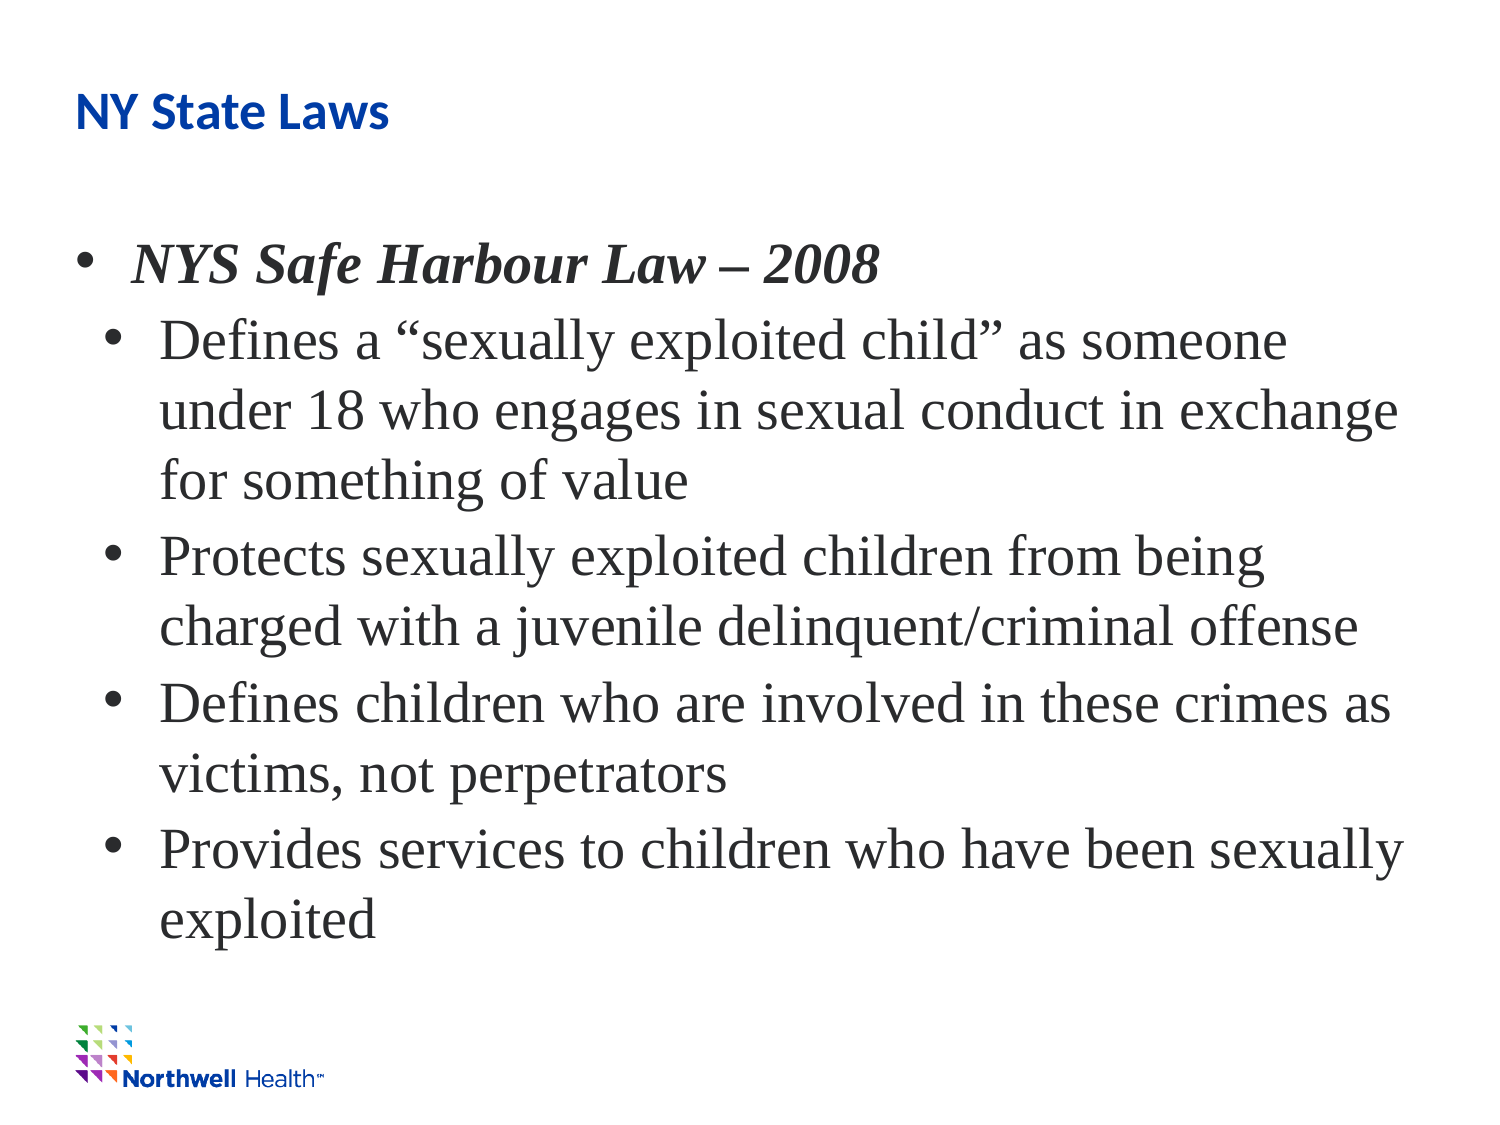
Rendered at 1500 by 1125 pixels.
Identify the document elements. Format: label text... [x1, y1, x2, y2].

title NY State Laws [75, 75, 1425, 206]
list NYS Safe Harbour Law – 2008 Defines a “sexually exploited child” as someone under 18 who engages in sexual conduct in exchange for something of value Protects sexually exploited children from being charged with a juvenile delinquent/criminal offense Defines children who are involved in these crimes as victims, not perpetrators Provides services to children who have been sexually exploited [75, 224, 1425, 975]
picture [69, 1019, 329, 1093]
